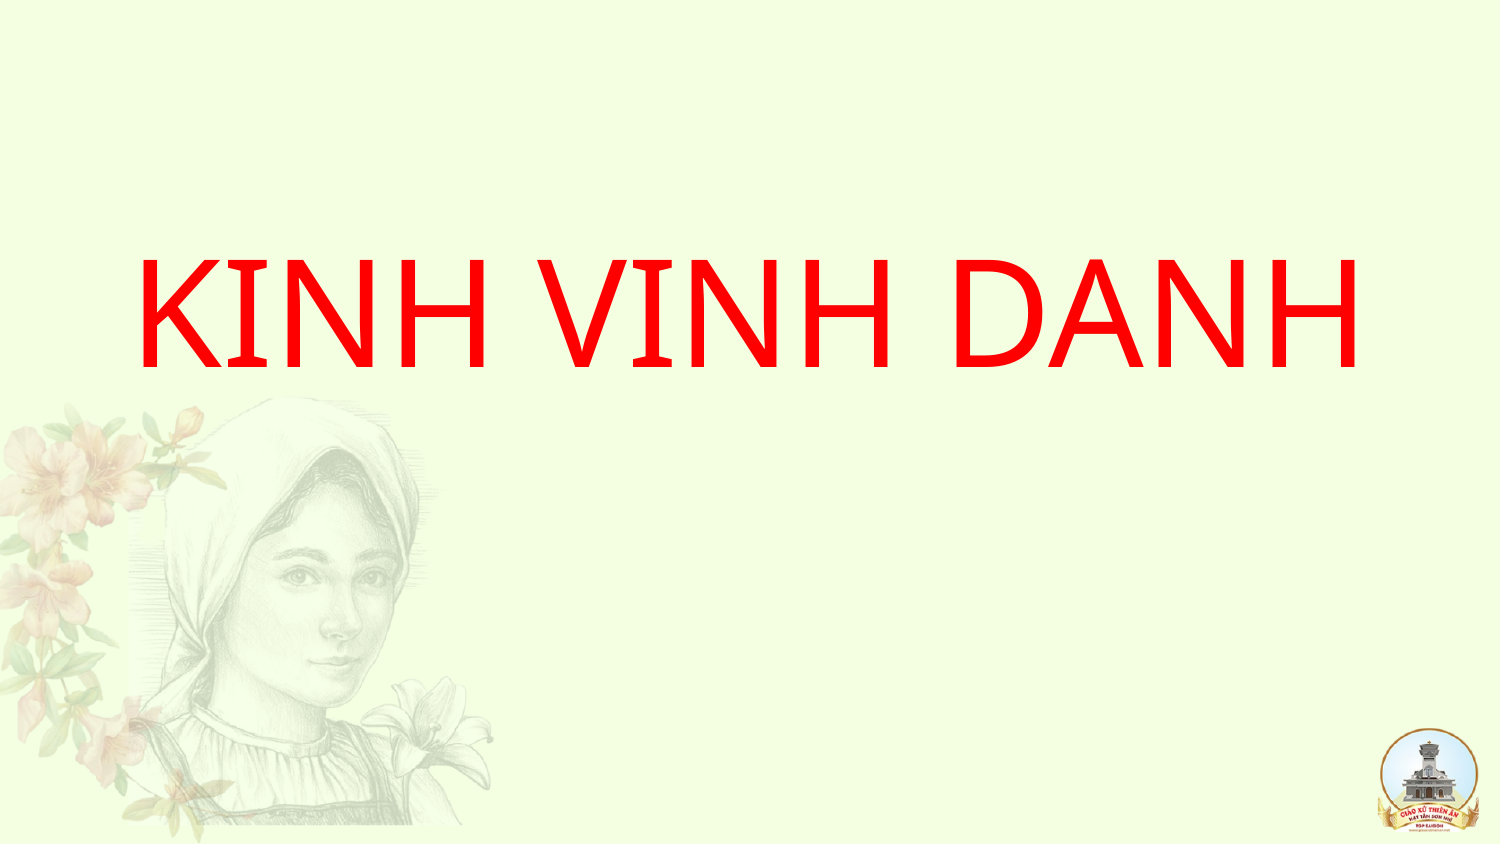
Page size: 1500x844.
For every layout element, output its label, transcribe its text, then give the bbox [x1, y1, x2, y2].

subtitle KINH VINH DANH [0, 0, 1500, 844]
